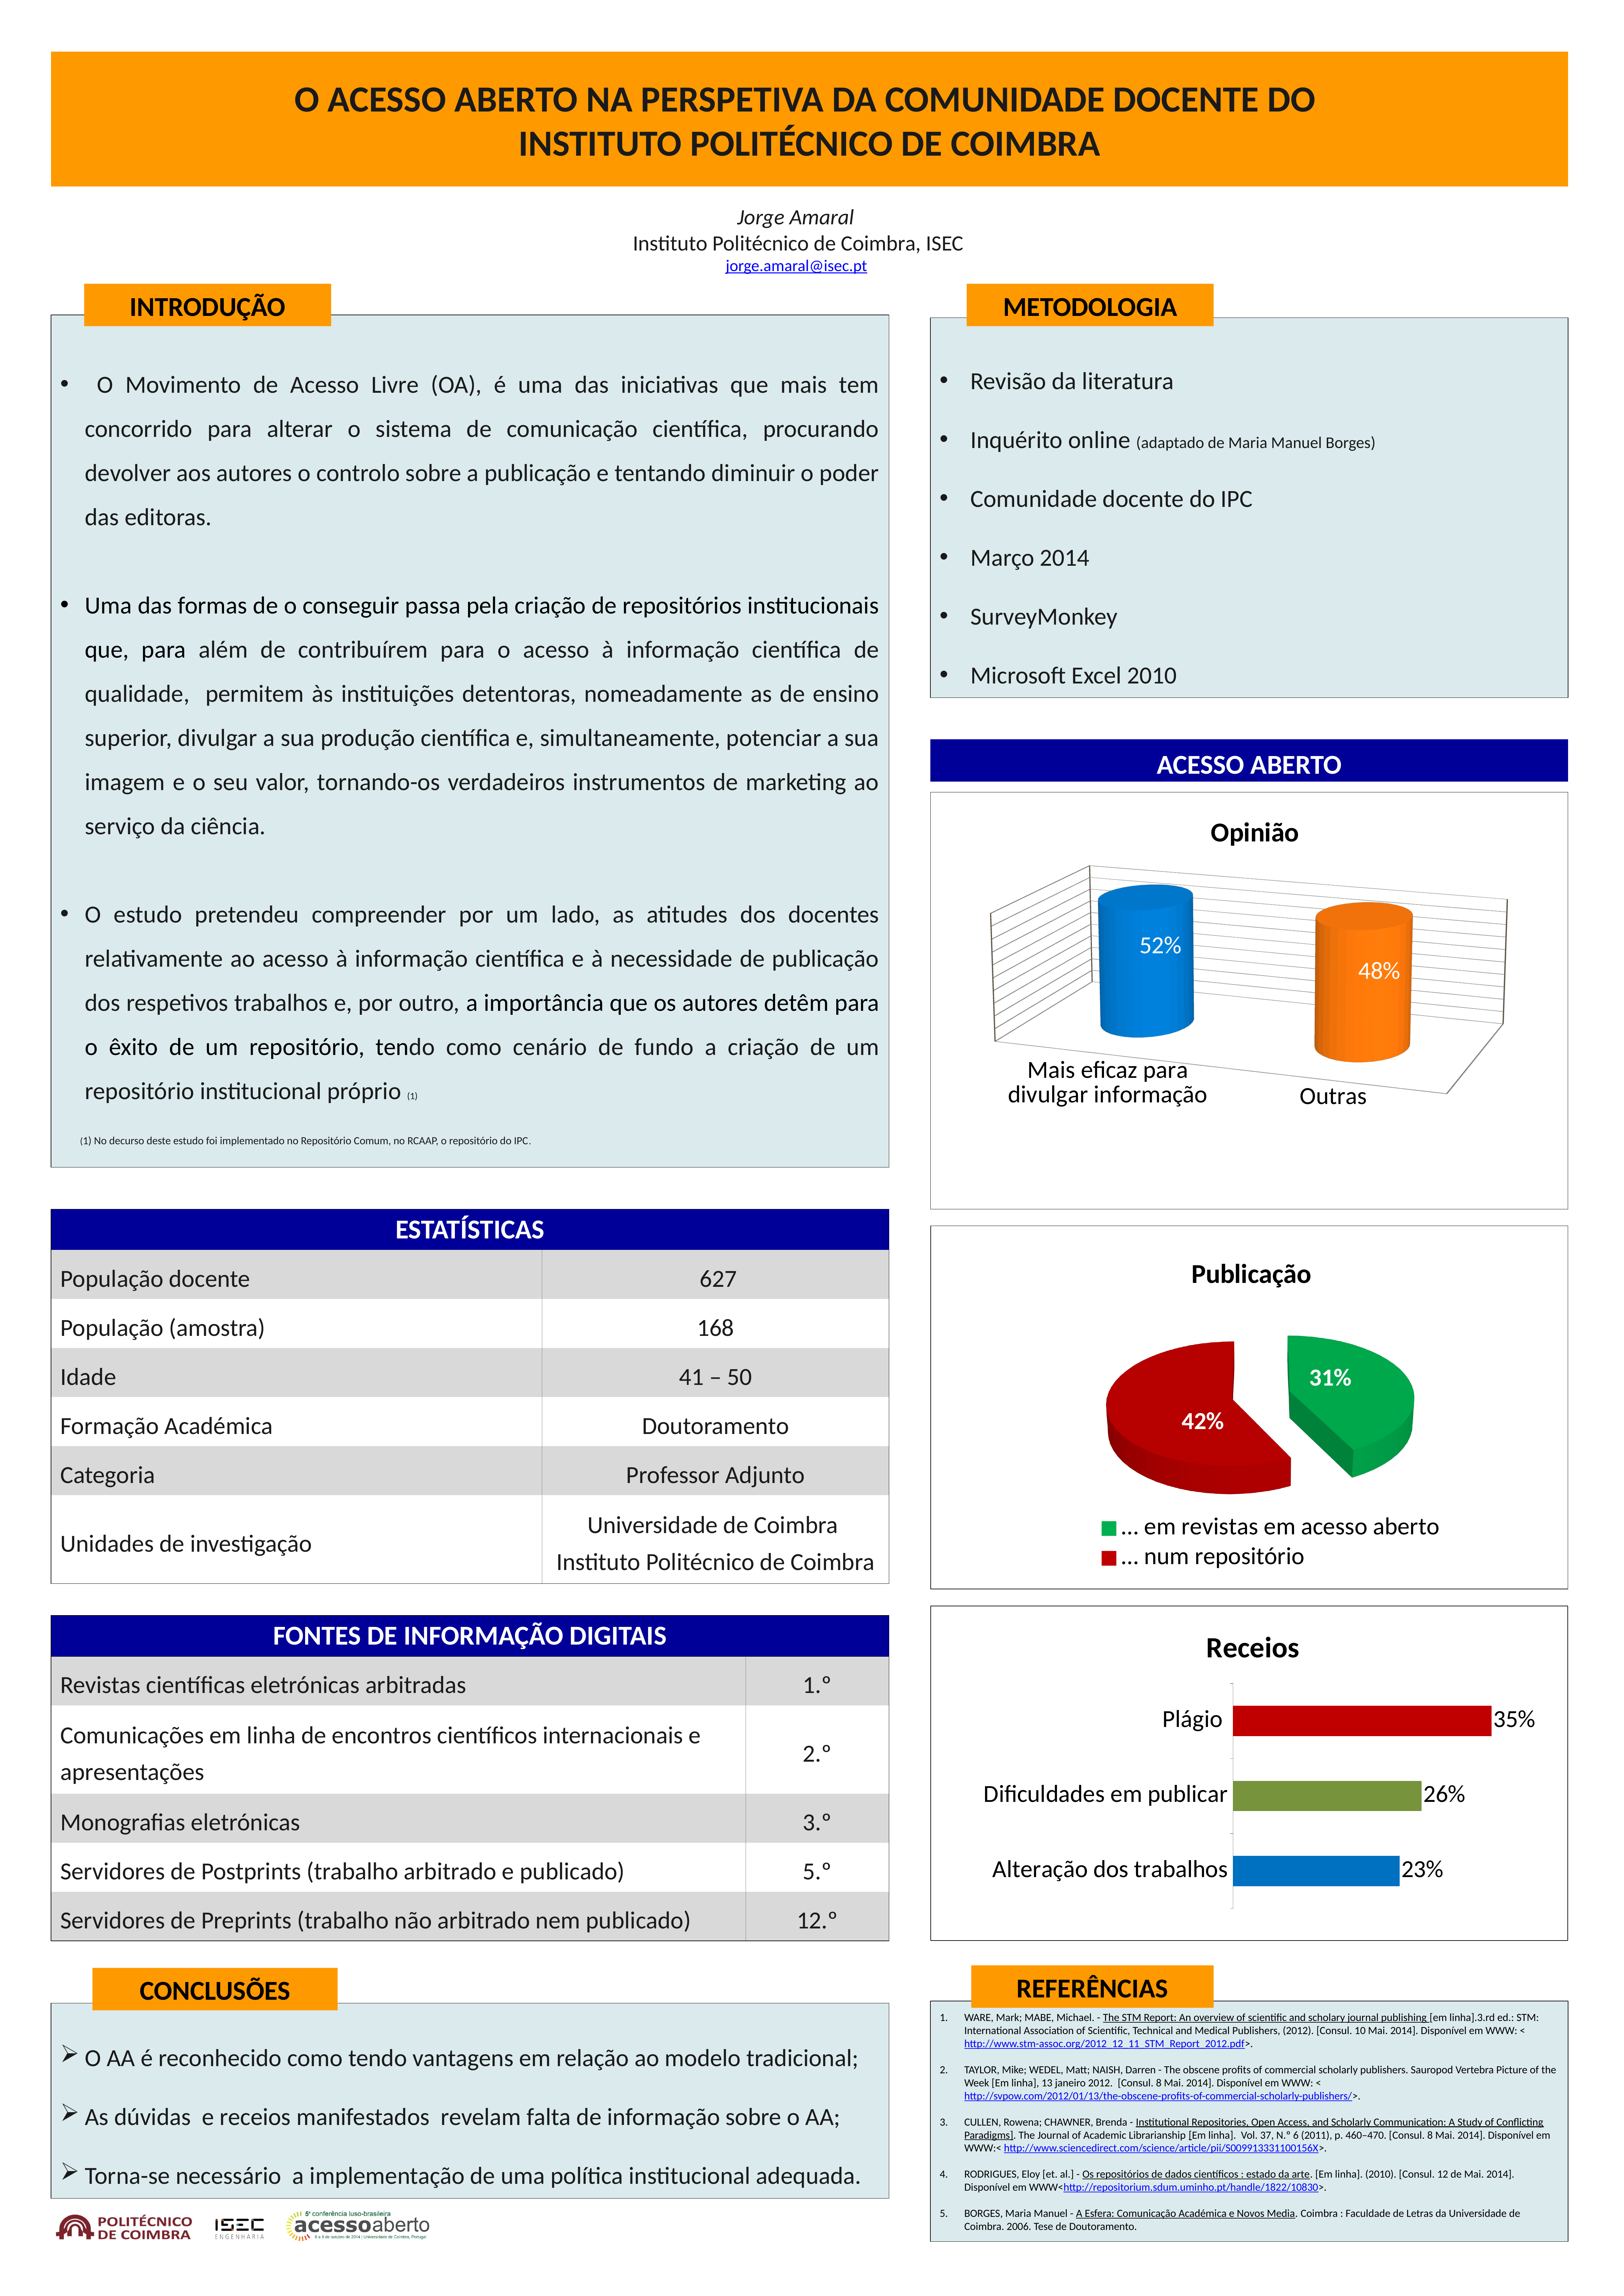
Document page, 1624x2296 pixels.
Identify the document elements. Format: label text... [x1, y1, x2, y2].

picture [51, 2210, 195, 2244]
table_cell 5.º [746, 1843, 889, 1892]
text_box O AA é reconhecido como tendo vantagens em relação ao modelo tradicional; As dúvidas e receios manifestados revelam falta de informação sobre o AA; Torna-se necessário a implementação de uma política institucional adequada. [51, 2003, 889, 2199]
picture [284, 2206, 432, 2246]
text_box O ACESSO ABERTO NA PERSPETIVA DA COMUNIDADE DOCENTE DO INSTITUTO POLITÉCNICO DE COIMBRA [51, 51, 1568, 187]
table_cell Doutoramento [542, 1397, 889, 1446]
table_cell População docente [51, 1250, 542, 1299]
table_cell Categoria [51, 1446, 542, 1495]
chart [930, 792, 1568, 1209]
chart [930, 1605, 1568, 1941]
table_cell Universidade de Coimbra Instituto Politécnico de Coimbra [542, 1495, 889, 1583]
table_cell Unidades de investigação [51, 1495, 542, 1583]
table_header ESTATÍSTICAS [51, 1209, 889, 1250]
chart [930, 1225, 1568, 1590]
table_cell Comunicações em linha de encontros científicos internacionais e apresentações [51, 1705, 746, 1794]
text_box Revisão da literatura Inquérito online (adaptado de Maria Manuel Borges) Comunidade docente do IPC Março 2014 SurveyMonkey Microsoft Excel 2010 [930, 318, 1568, 698]
table_cell 3.º [746, 1794, 889, 1843]
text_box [930, 1965, 1568, 2240]
text_box ACESSO ABERTO [930, 739, 1568, 782]
table_cell Professor Adjunto [542, 1446, 889, 1495]
text_box Jorge Amaral Instituto Politécnico de Coimbra, ISEC jorge.amaral@isec.pt [232, 180, 1365, 298]
table_header FONTES DE INFORMAÇÃO DIGITAIS [51, 1616, 889, 1656]
table_cell 627 [542, 1250, 889, 1299]
table_cell População (amostra) [51, 1299, 542, 1348]
table_cell Revistas científicas eletrónicas arbitradas [51, 1657, 746, 1705]
table_cell Monografias eletrónicas [51, 1794, 746, 1843]
table_cell Servidores de Preprints (trabalho não arbitrado nem publicado) [51, 1892, 746, 1941]
table_cell Formação Académica [51, 1397, 542, 1446]
picture [215, 2218, 264, 2239]
table_cell 1.º [746, 1657, 889, 1705]
text_box METODOLOGIA [966, 283, 1214, 327]
table_cell Servidores de Postprints (trabalho arbitrado e publicado) [51, 1843, 746, 1892]
table_cell 41 – 50 [542, 1348, 889, 1397]
table_cell 168 [542, 1299, 889, 1348]
text_box CONCLUSÕES [92, 1967, 338, 2011]
table_cell 2.º [746, 1705, 889, 1794]
table_cell Idade [51, 1348, 542, 1397]
text_box INTRODUÇÃO [83, 283, 332, 327]
table_cell 12.º [746, 1892, 889, 1941]
text_box O Movimento de Acesso Livre (OA), é uma das iniciativas que mais tem concorrido para alterar o sistema de comunicação científica, procurando devolver aos autores o controlo sobre a publicação e tentando diminuir o poder das editoras. Uma das formas de o conseguir passa pela criação de repositórios institucionais que, para além de contribuírem para o acesso à informação científica de qualidade, permitem às instituições detentoras, nomeadamente as de ensino superior, divulgar a sua produção científica e, simultaneamente, potenciar a sua imagem e o seu valor, tornando-os verdadeiros instrumentos de marketing ao serviço da ciência. O estudo pretendeu compreender por um lado, as atitudes dos docentes relativamente ao acesso à informação científica e à necessidade de publicação dos respetivos trabalhos e, por outro, a importância que os autores detêm para o êxito de um repositório, tendo como cenário de fundo a criação de um repositório institucional próprio (1) (1) No decurso deste estudo foi implementado no Repositório Comum, no RCAAP, o repositório do IPC. [51, 315, 889, 1167]
